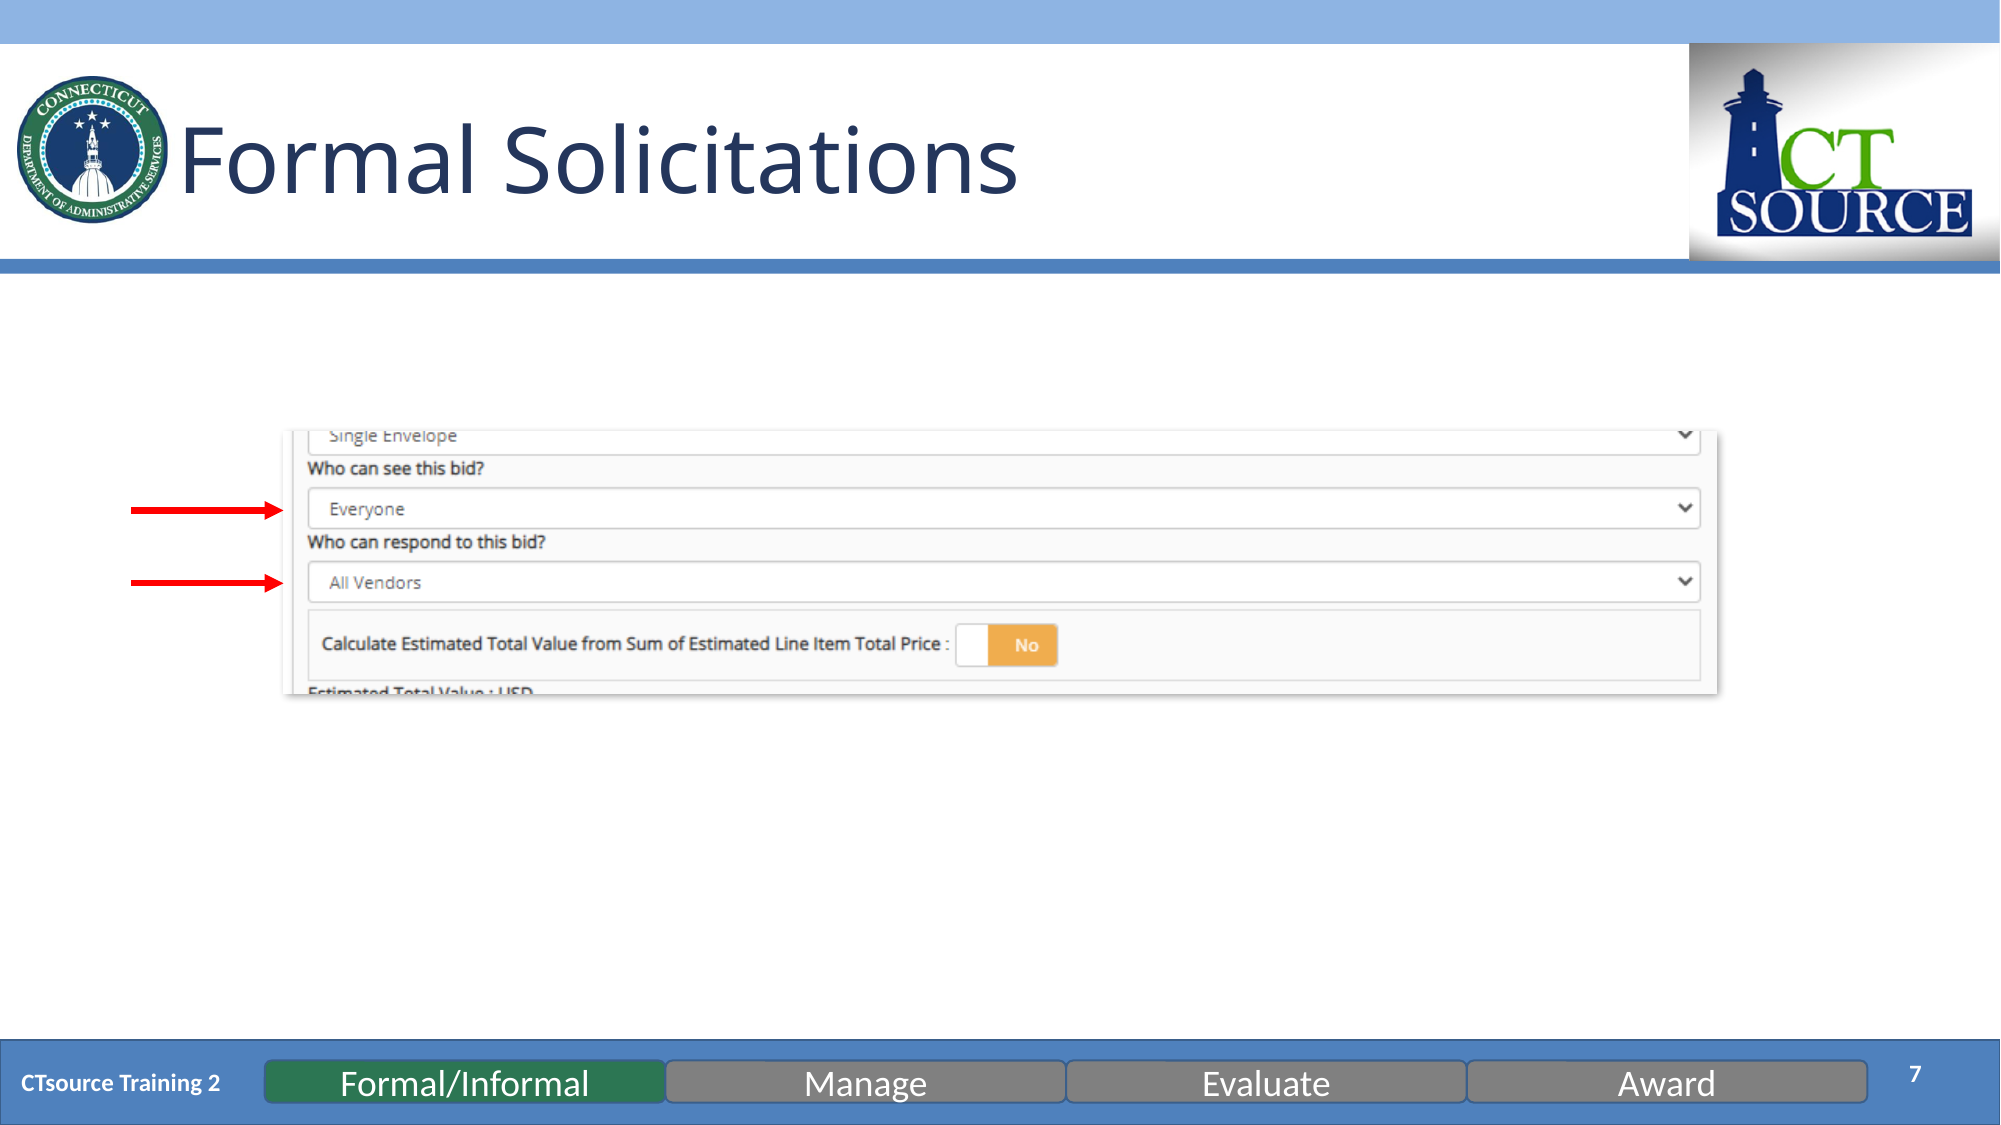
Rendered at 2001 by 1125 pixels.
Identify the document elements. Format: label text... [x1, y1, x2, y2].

picture [283, 431, 1717, 694]
text_box Manage [664, 1059, 1066, 1104]
text_box Award [1467, 1059, 1869, 1104]
title Formal Solicitations [162, 55, 1372, 273]
text_box CTsource Training 2 [6, 1051, 457, 1112]
picture [10, 73, 162, 227]
text_box Formal/Informal [263, 1059, 665, 1104]
text_box [0, 1039, 2000, 1125]
text_box Evaluate [1065, 1059, 1468, 1104]
picture [1689, 43, 2000, 261]
slide_number 7 [1486, 1042, 1937, 1103]
